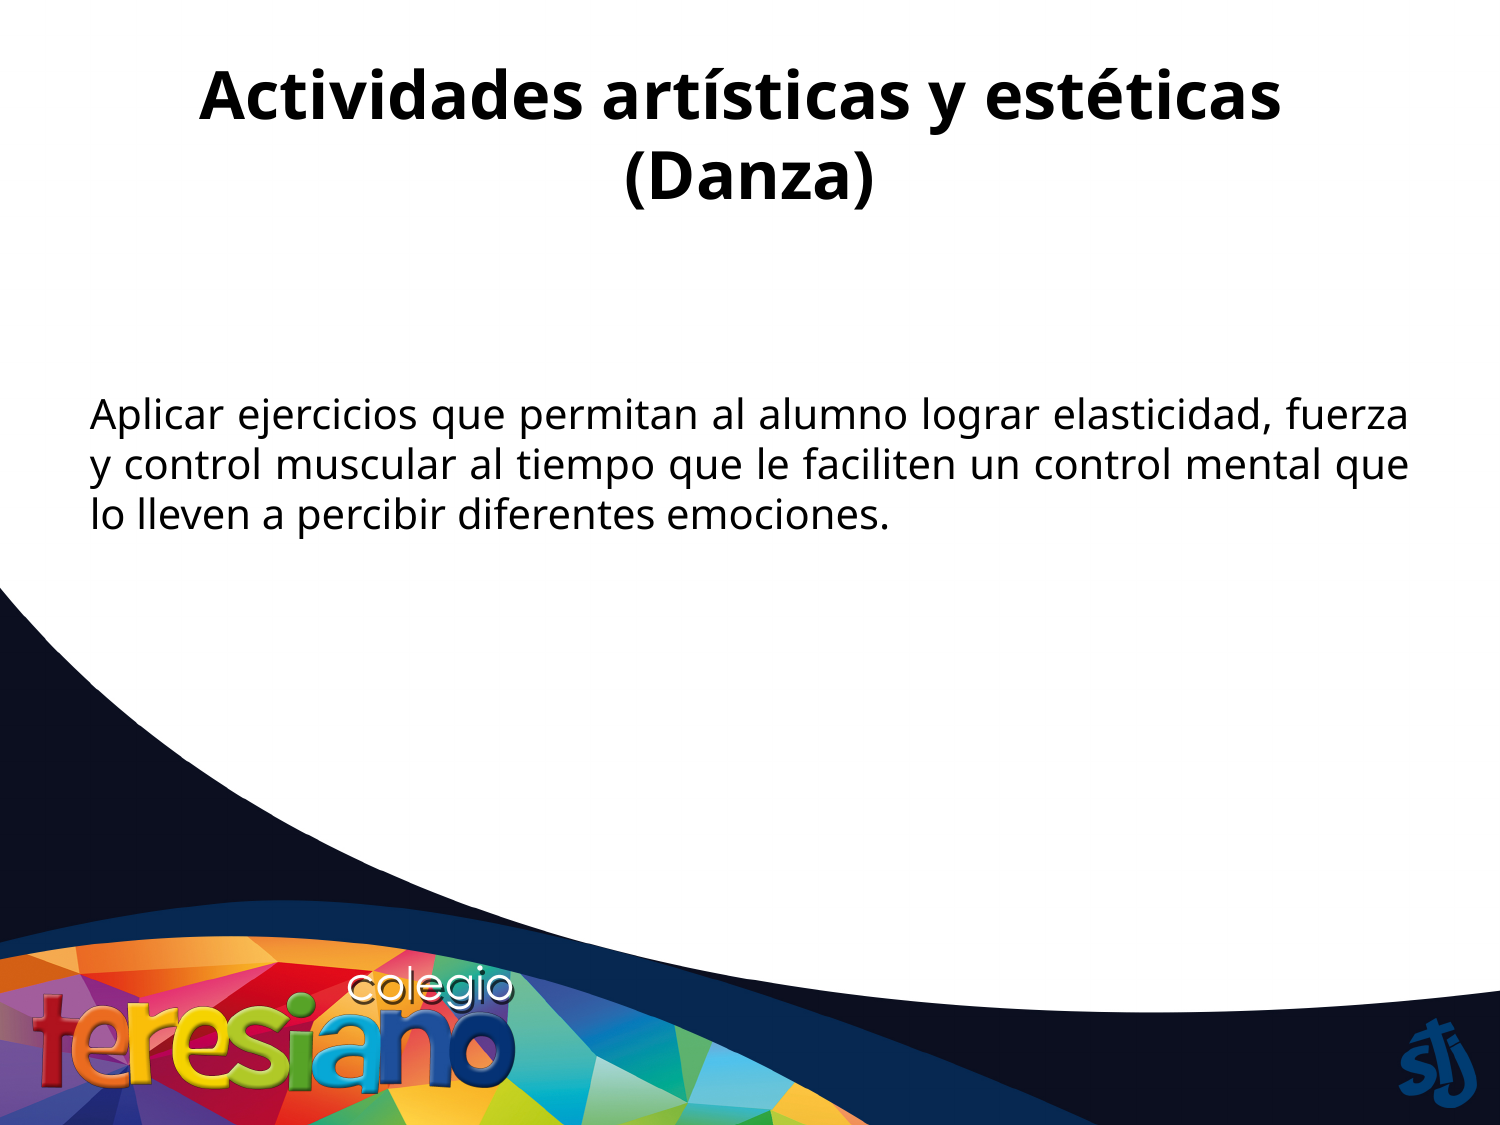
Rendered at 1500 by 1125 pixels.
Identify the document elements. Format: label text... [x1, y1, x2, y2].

list Aplicar ejercicios que permitan al alumno lograr elasticidad, fuerza y control muscular al tiempo que le faciliten un control mental que lo lleven a percibir diferentes emociones. [75, 380, 1425, 654]
picture [0, 0, 1500, 1125]
title Actividades artísticas y estéticas (Danza) [75, 45, 1425, 233]
